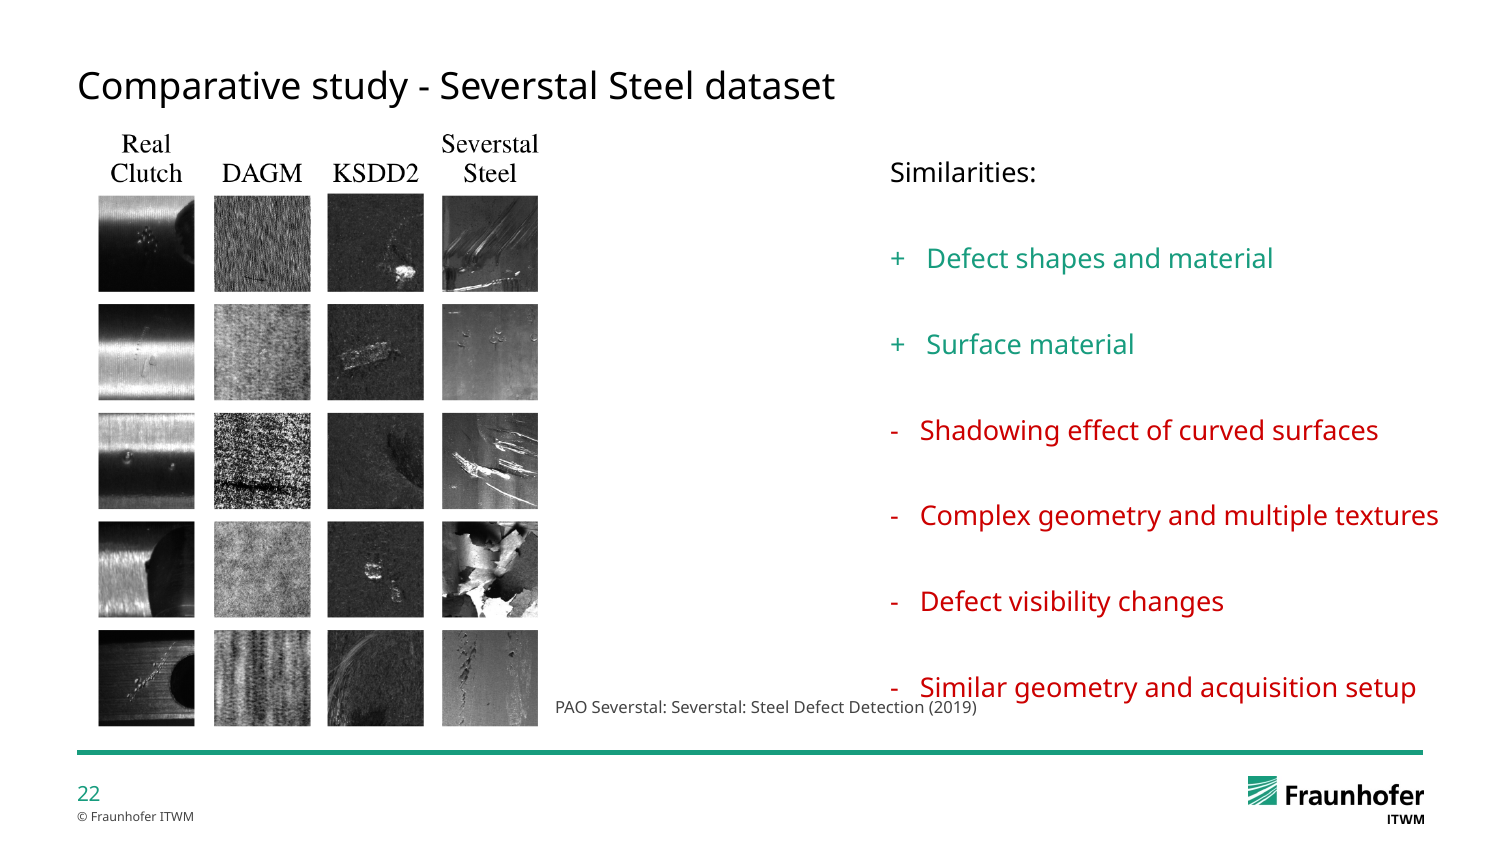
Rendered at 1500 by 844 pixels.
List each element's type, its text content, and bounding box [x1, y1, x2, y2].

text_box PAO Severstal: Severstal: Steel Defect Detection (2019) [551, 686, 1375, 727]
picture [1248, 776, 1424, 824]
picture [210, 126, 547, 733]
picture [89, 126, 198, 733]
title Comparative study - Severstal Steel dataset [77, 62, 1424, 204]
list Similarities: + Defect shapes and material + Surface material - Shadowing effect of curved surfaces - Complex geometry and multiple textures - Defect visibility changes - Similar geometry and acquisition setup [890, 126, 1498, 732]
